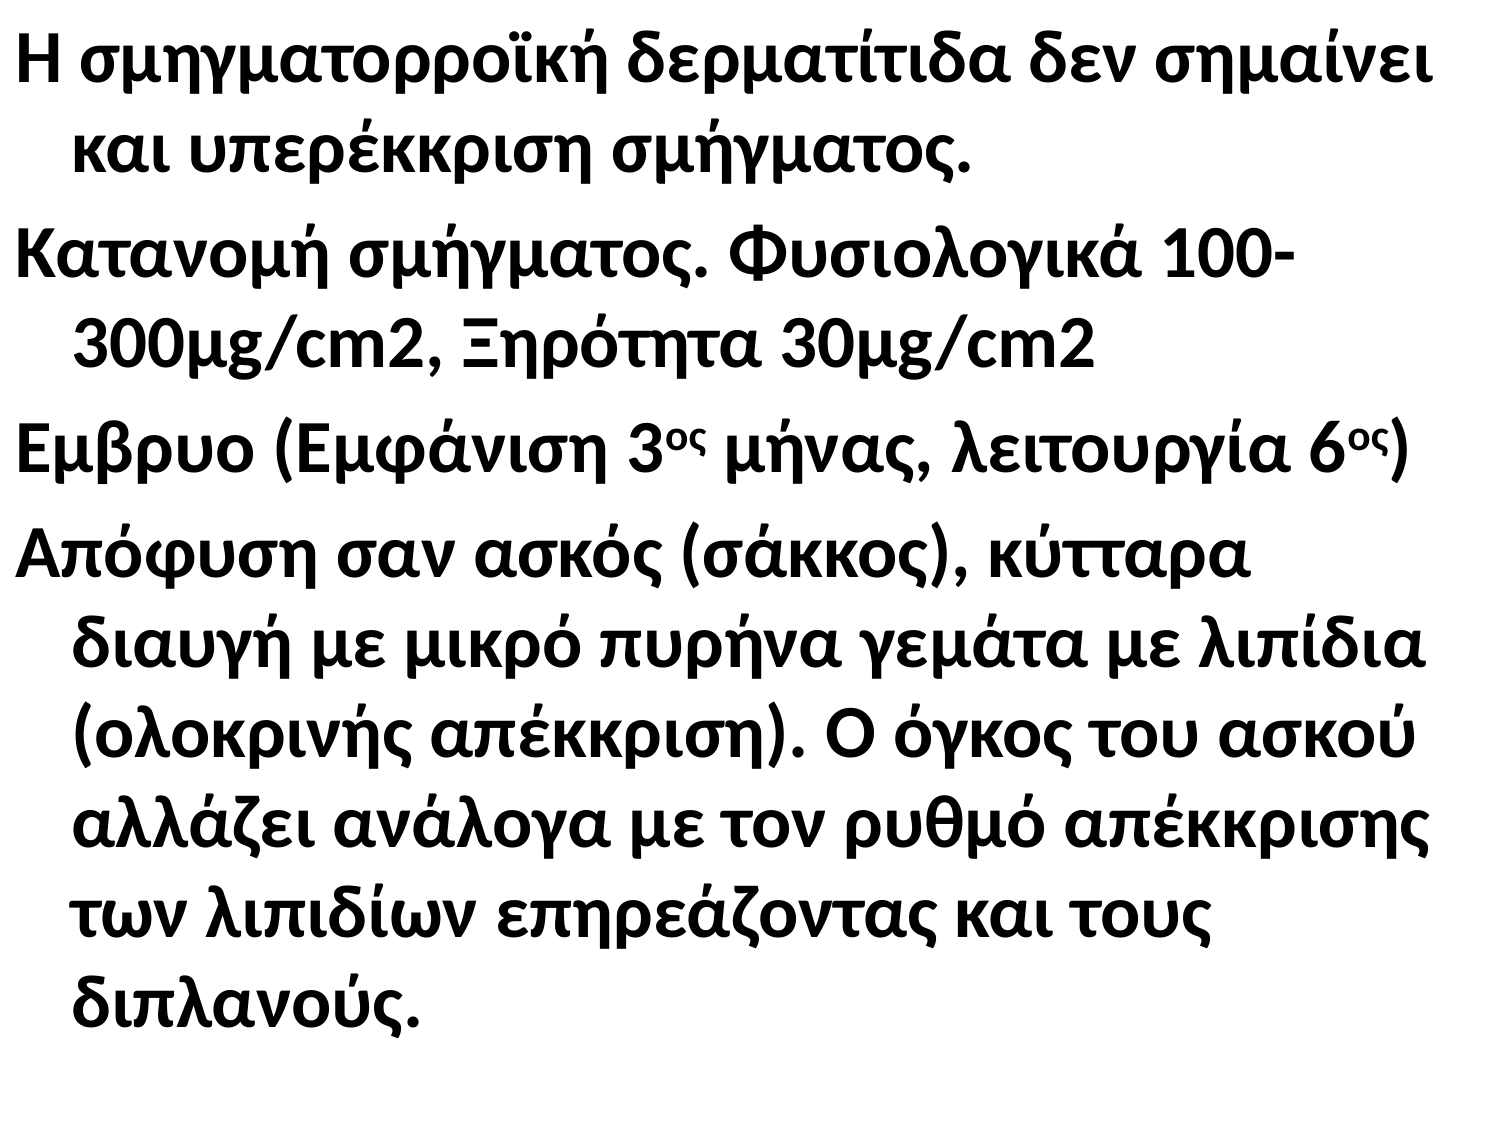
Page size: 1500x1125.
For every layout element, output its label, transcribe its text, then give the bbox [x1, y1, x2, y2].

list Η σμηγματορροϊκή δερματίτιδα δεν σημαίνει και υπερέκκριση σμήγματος. Κατανομή σμήγματος. Φυσιολογικά 100-300μg/cm2, Ξηρότητα 30μg/cm2 Εμβρυο (Εμφάνιση 3ος μήνας, λειτουργία 6ος) Απόφυση σαν ασκός (σάκκος), κύτταρα διαυγή με μικρό πυρήνα γεμάτα με λιπίδια (ολοκρινής απέκκριση). Ο όγκος του ασκού αλλάζει ανάλογα με τον ρυθμό απέκκρισης των λιπιδίων επηρεάζοντας και τους διπλανούς. [0, 0, 1500, 1125]
